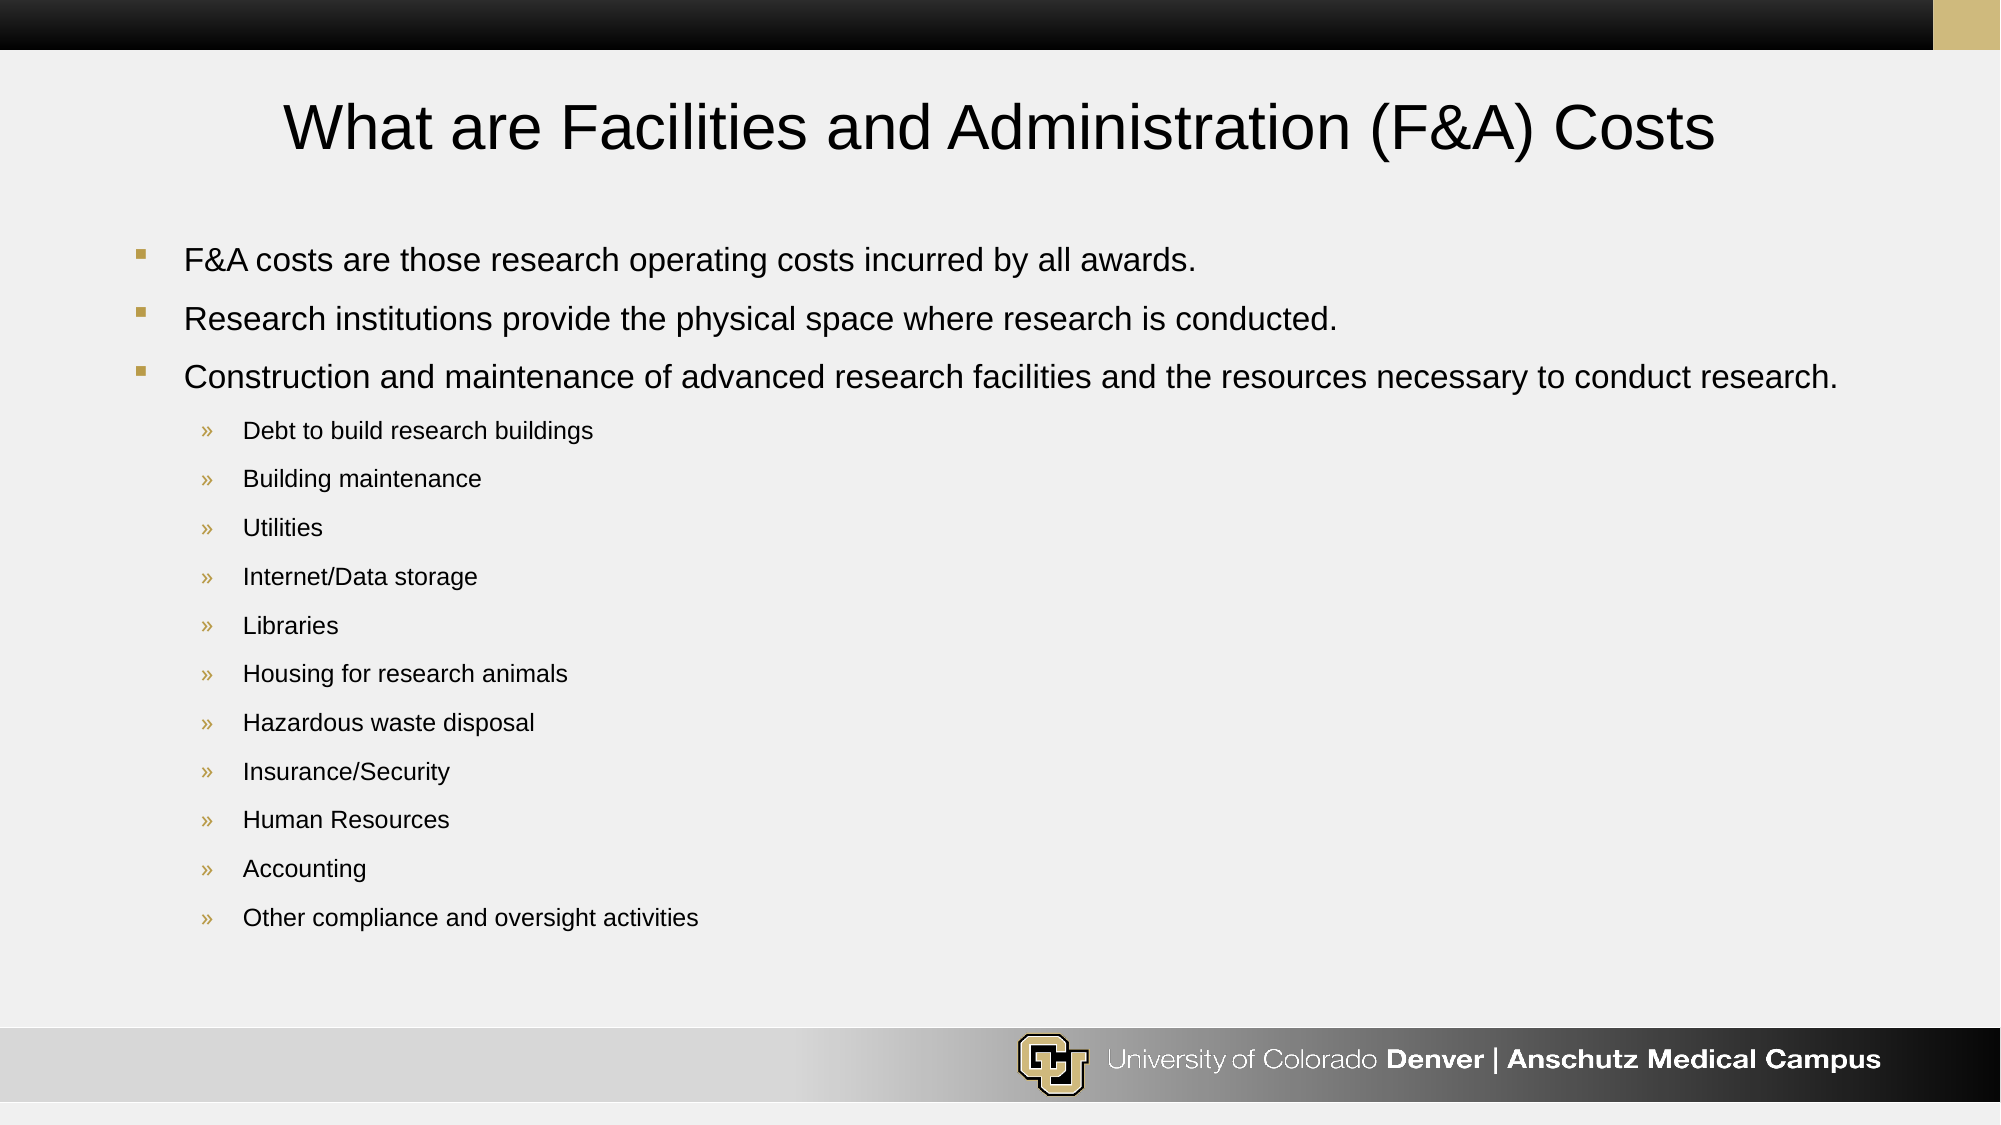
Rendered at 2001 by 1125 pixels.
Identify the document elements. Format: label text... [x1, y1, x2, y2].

title What are Facilities and Administration (F&A) Costs [133, 78, 1884, 166]
list F&A costs are those research operating costs incurred by all awards. Research institutions provide the physical space where research is conducted. Construction and maintenance of advanced research facilities and the resources necessary to conduct research. Debt to build research buildings Building maintenance Utilities Internet/Data storage Libraries Housing for research animals Hazardous waste disposal Insurance/Security Human Resources Accounting Other compliance and oversight activities [133, 166, 1884, 1125]
